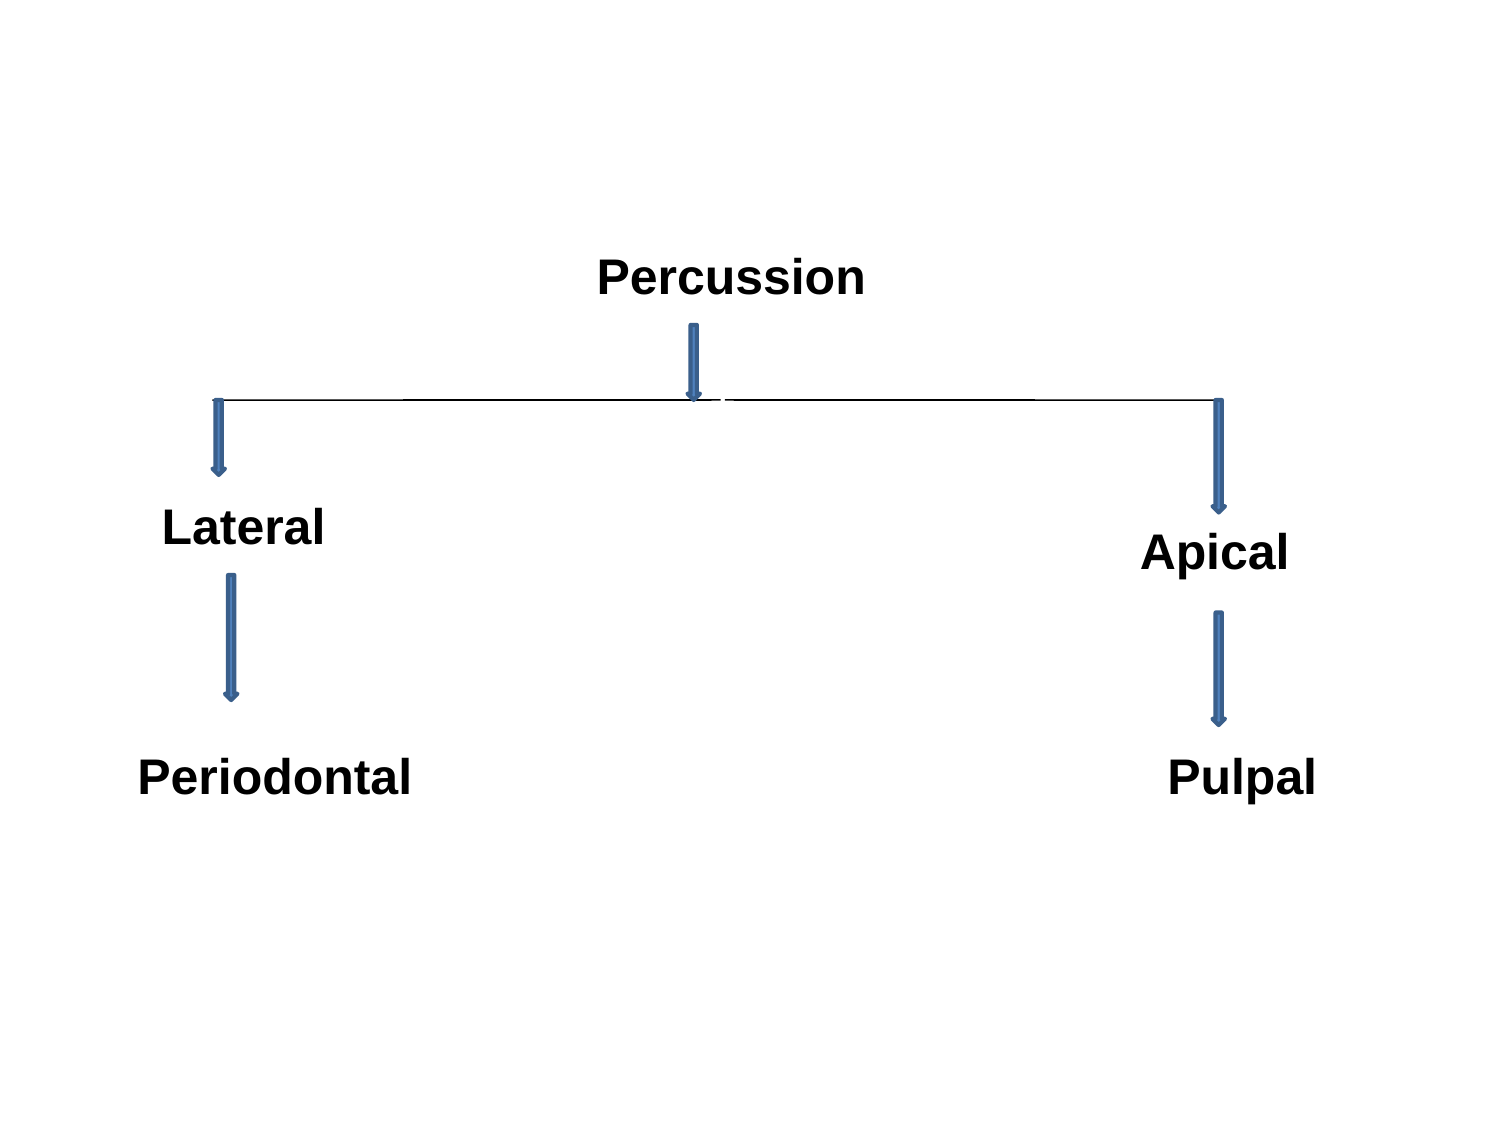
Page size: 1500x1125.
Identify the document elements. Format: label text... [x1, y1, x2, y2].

text_box [1210, 397, 1227, 515]
text_box Periodontal [112, 737, 438, 813]
text_box [210, 397, 227, 478]
text_box Apical [1124, 512, 1363, 588]
text_box [223, 572, 240, 703]
text_box Lateral [124, 487, 363, 563]
text_box Percussion [562, 237, 900, 313]
text_box Pulpal [1099, 737, 1338, 813]
text_box [685, 322, 702, 403]
text_box [1210, 610, 1227, 728]
